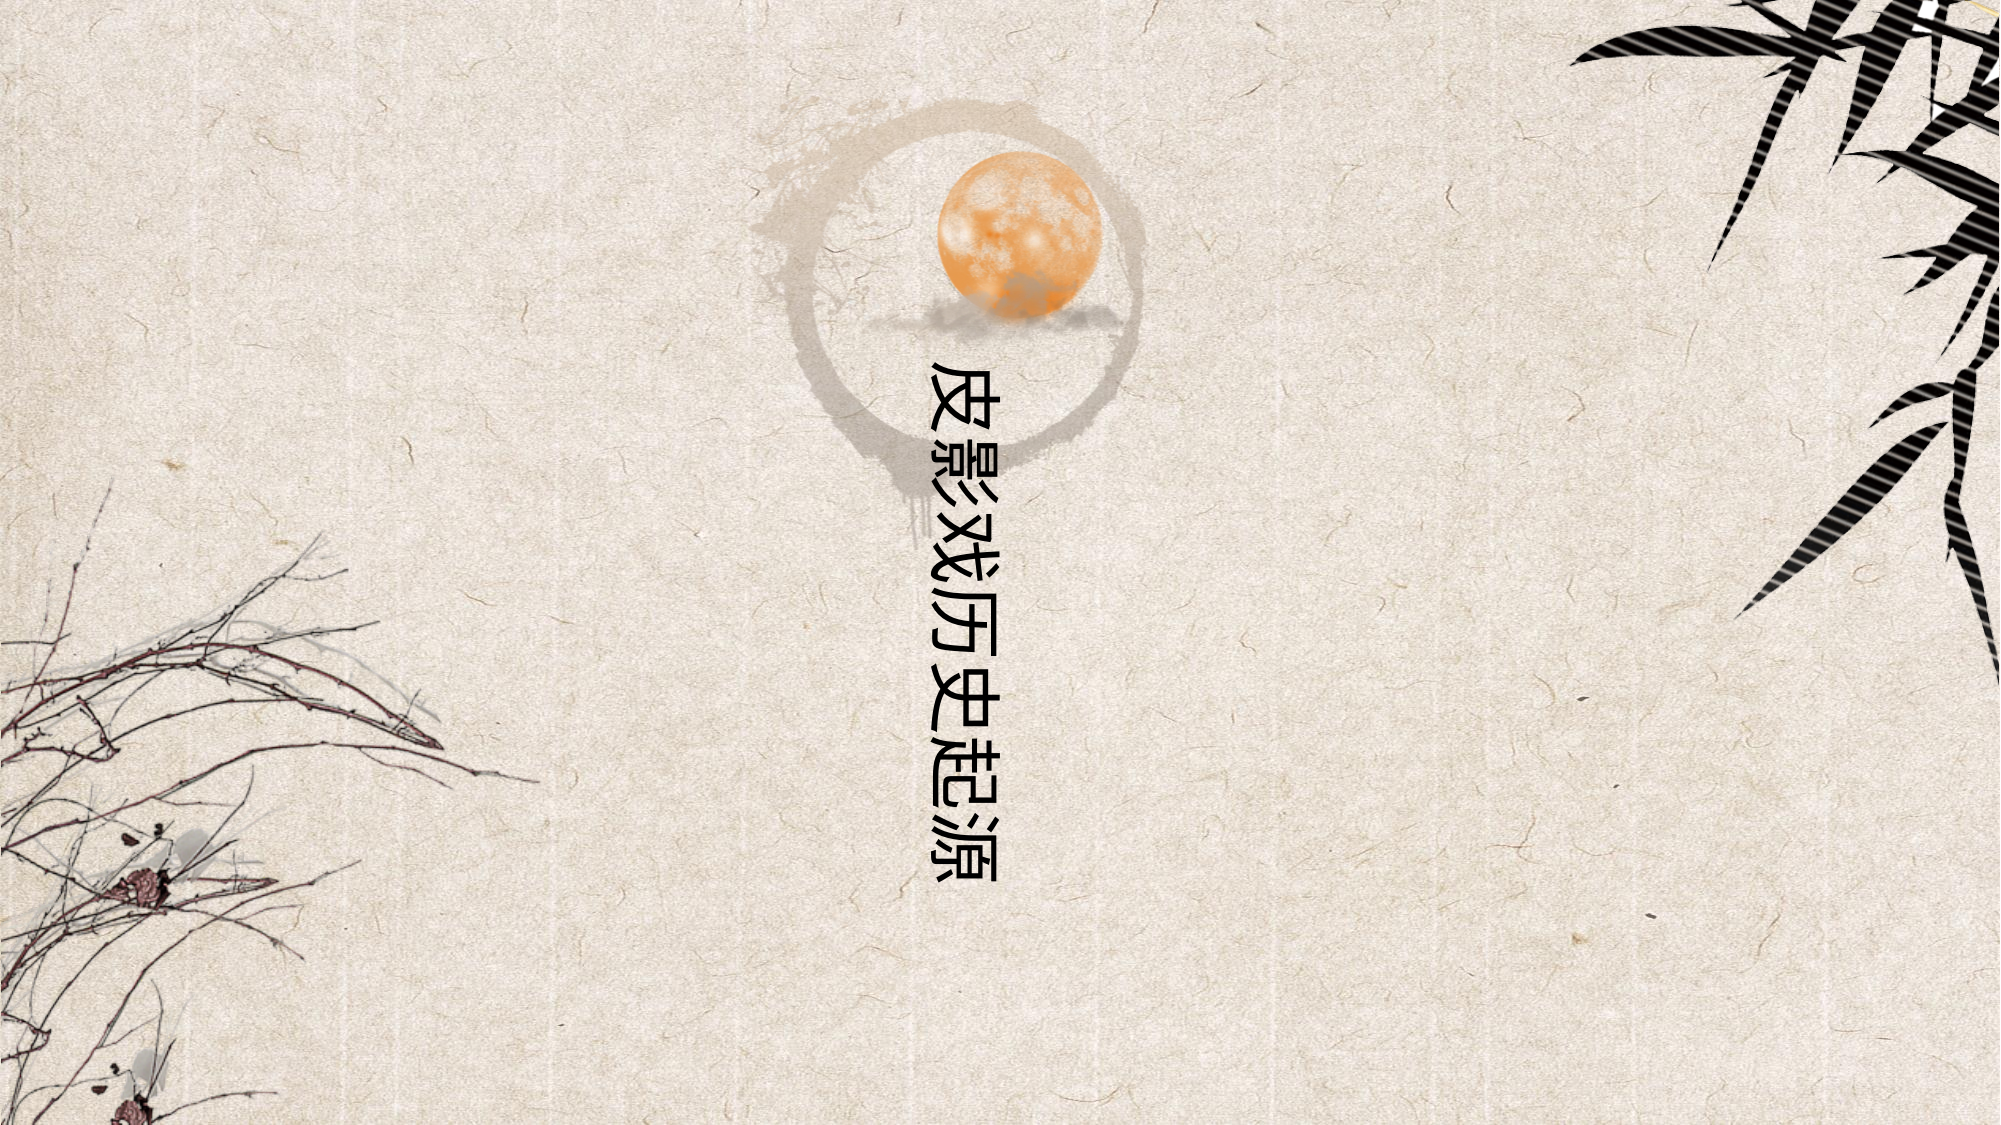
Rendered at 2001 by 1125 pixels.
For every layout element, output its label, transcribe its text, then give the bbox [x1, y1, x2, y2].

text_box 皮影戏历史起源 [898, 550, 1020, 1001]
picture [0, 0, 2000, 1125]
